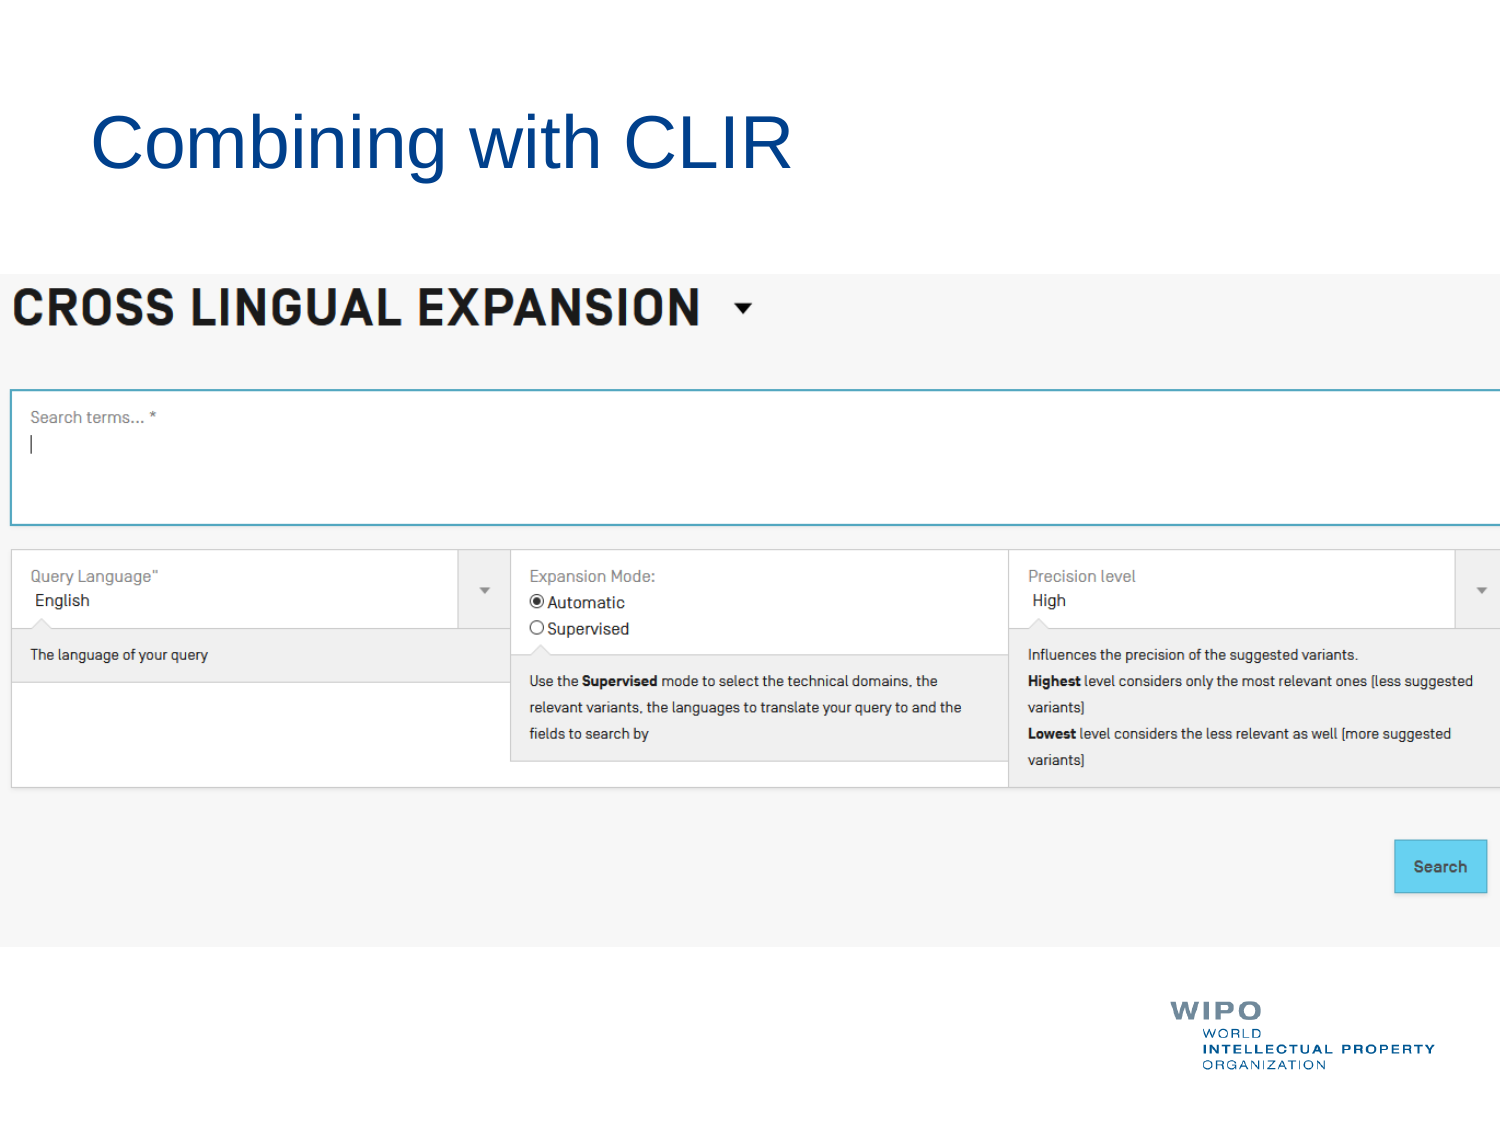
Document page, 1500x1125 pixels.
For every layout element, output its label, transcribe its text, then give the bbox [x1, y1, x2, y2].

picture [0, 0, 1500, 1125]
title Combining with CLIR [75, 45, 1425, 233]
